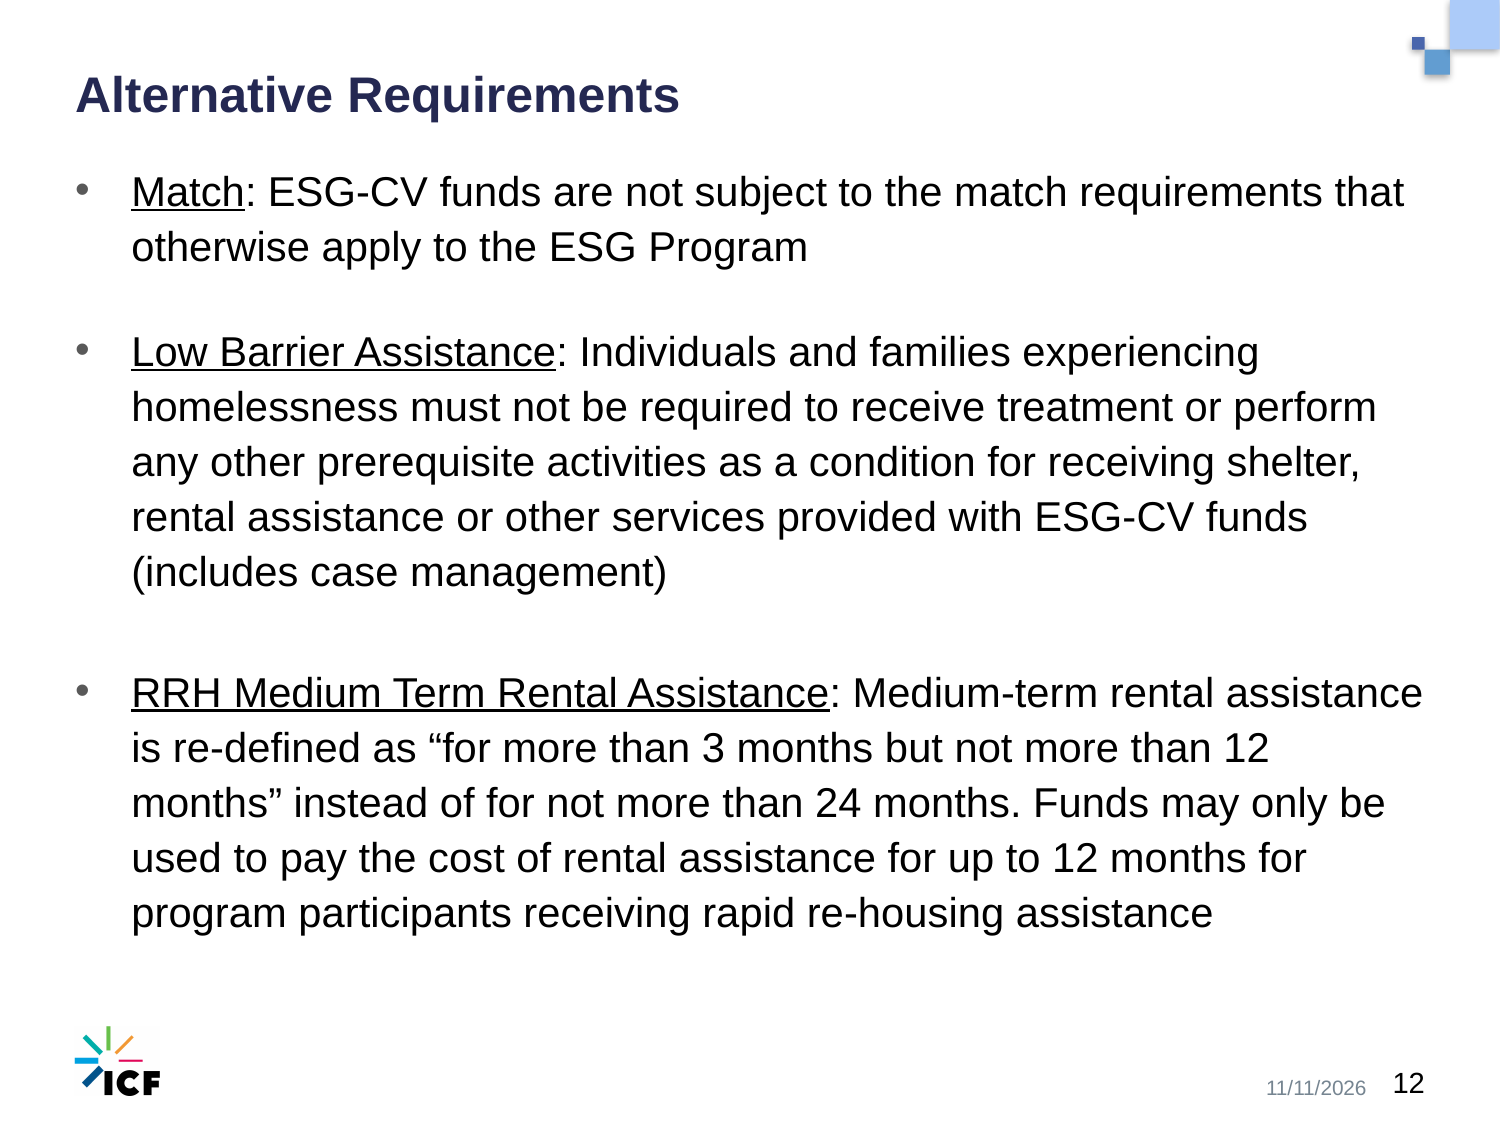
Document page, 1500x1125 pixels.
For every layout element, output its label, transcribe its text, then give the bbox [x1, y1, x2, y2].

list Match: ESG-CV funds are not subject to the match requirements that otherwise apply to the ESG Program Low Barrier Assistance: Individuals and families experiencing homelessness must not be required to receive treatment or perform any other prerequisite activities as a condition for receiving shelter, rental assistance or other services provided with ESG-CV funds (includes case management) RRH Medium Term Rental Assistance: Medium-term rental assistance is re-defined as “for more than 3 months but not more than 12 months” instead of for not more than 24 months. Funds may only be used to pay the cost of rental assistance for up to 12 months for program participants receiving rapid re-housing assistance [75, 159, 1425, 1100]
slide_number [1209, 1039, 1367, 1100]
title Alternative Requirements [75, 69, 1425, 159]
